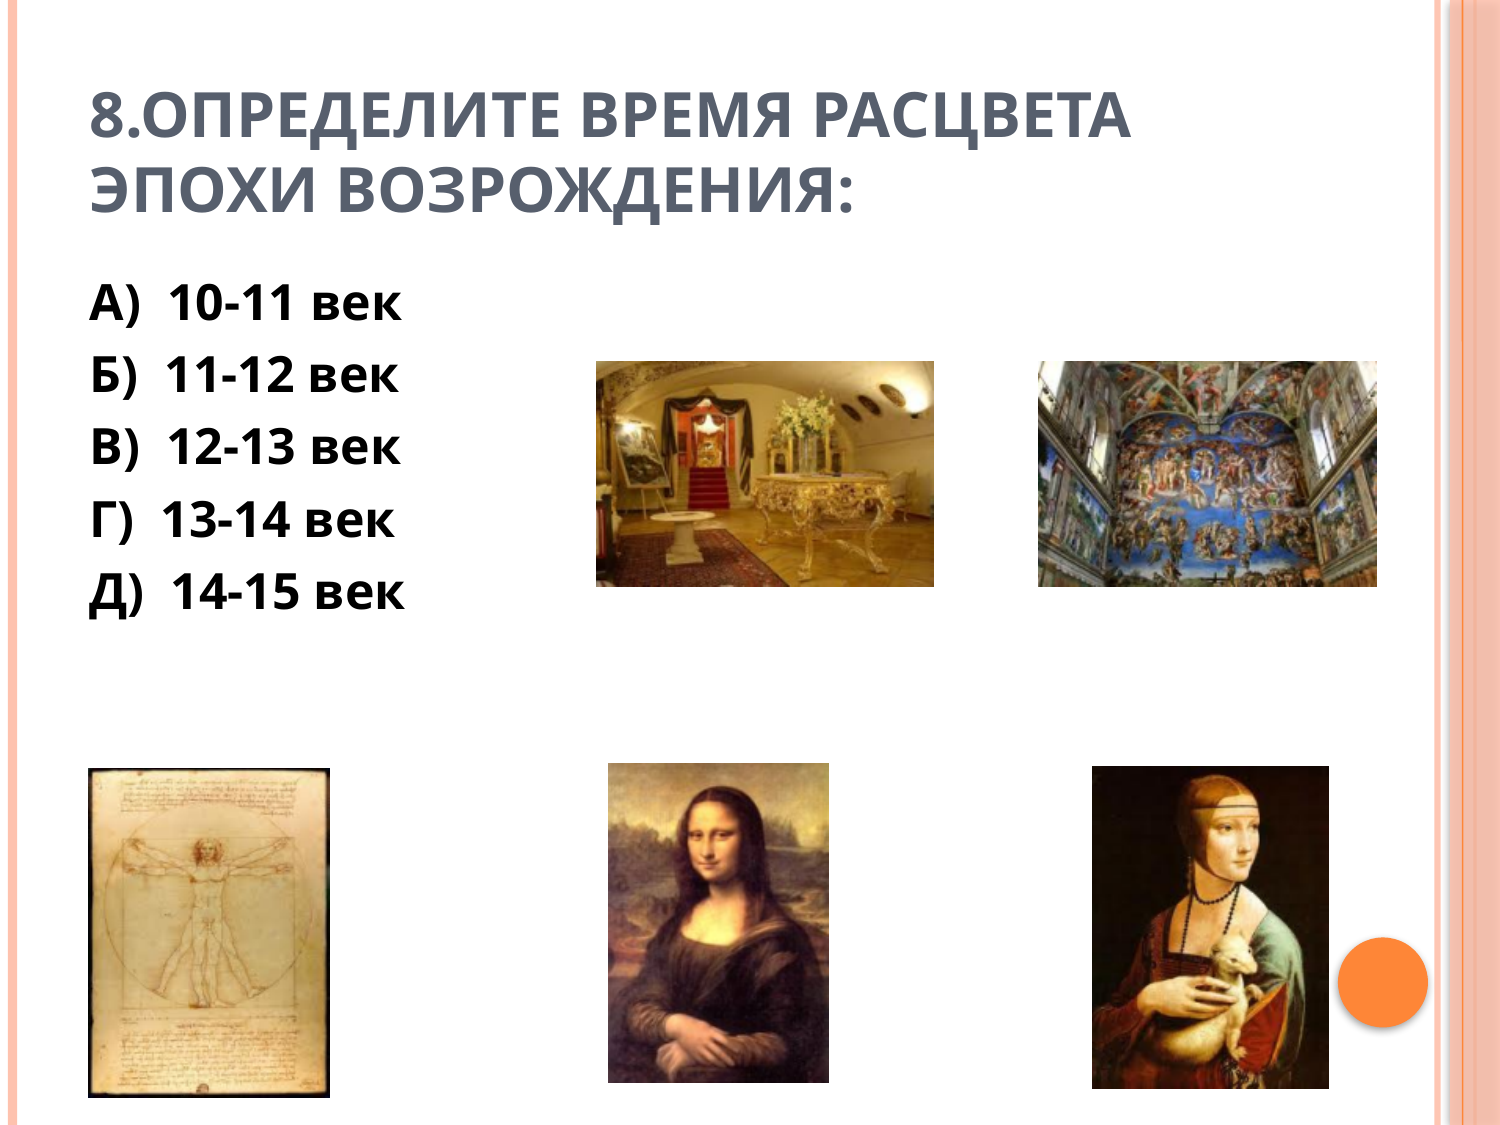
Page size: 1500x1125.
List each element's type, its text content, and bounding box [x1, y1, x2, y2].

picture [1091, 765, 1330, 1090]
picture [607, 762, 829, 1083]
title 8.Определите время расцвета эпохи Возрождения: [75, 45, 1300, 233]
picture [87, 768, 330, 1098]
picture [595, 361, 935, 587]
list А) 10-11 век Б) 11-12 век В) 12-13 век Г) 13-14 век Д) 14-15 век [75, 262, 1300, 1062]
picture [1038, 361, 1377, 587]
